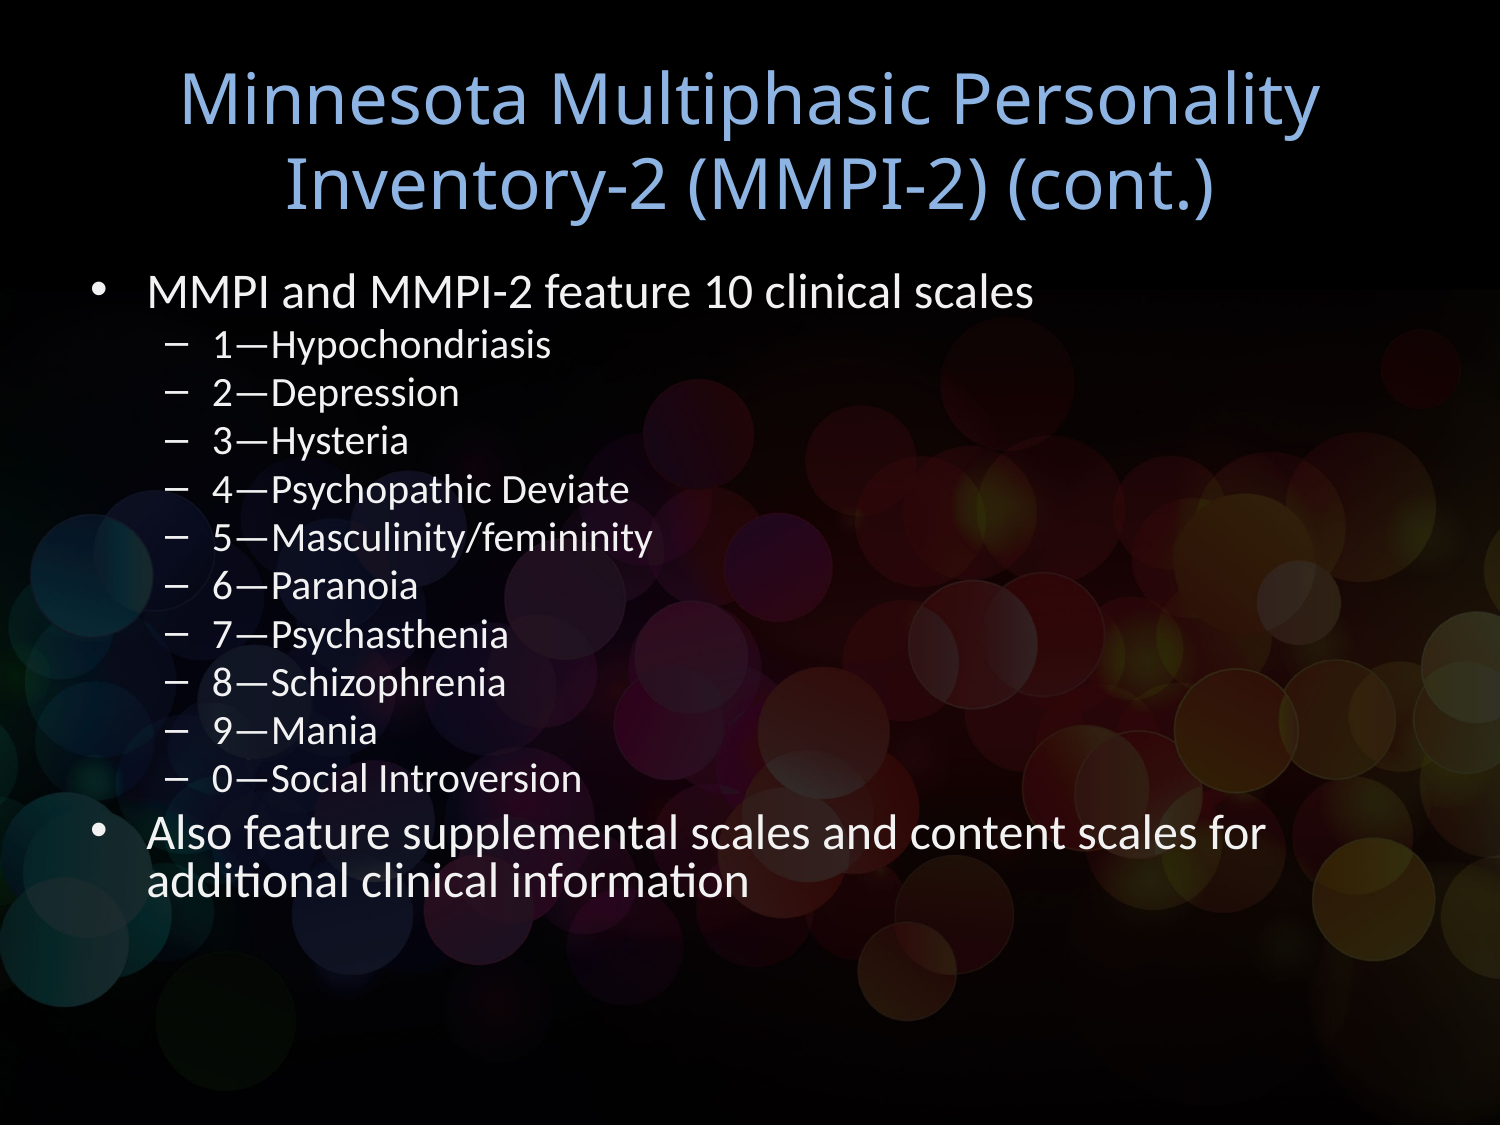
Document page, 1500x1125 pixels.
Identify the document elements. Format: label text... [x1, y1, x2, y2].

picture [0, 0, 1500, 1125]
title Minnesota Multiphasic Personality Inventory-2 (MMPI-2) (cont.) [75, 45, 1425, 233]
list MMPI and MMPI-2 feature 10 clinical scales 1—Hypochondriasis 2—Depression 3—Hysteria 4—Psychopathic Deviate 5—Masculinity/femininity 6—Paranoia 7—Psychasthenia 8—Schizophrenia 9—Mania 0—Social Introversion Also feature supplemental scales and content scales for additional clinical information [75, 262, 1425, 1005]
